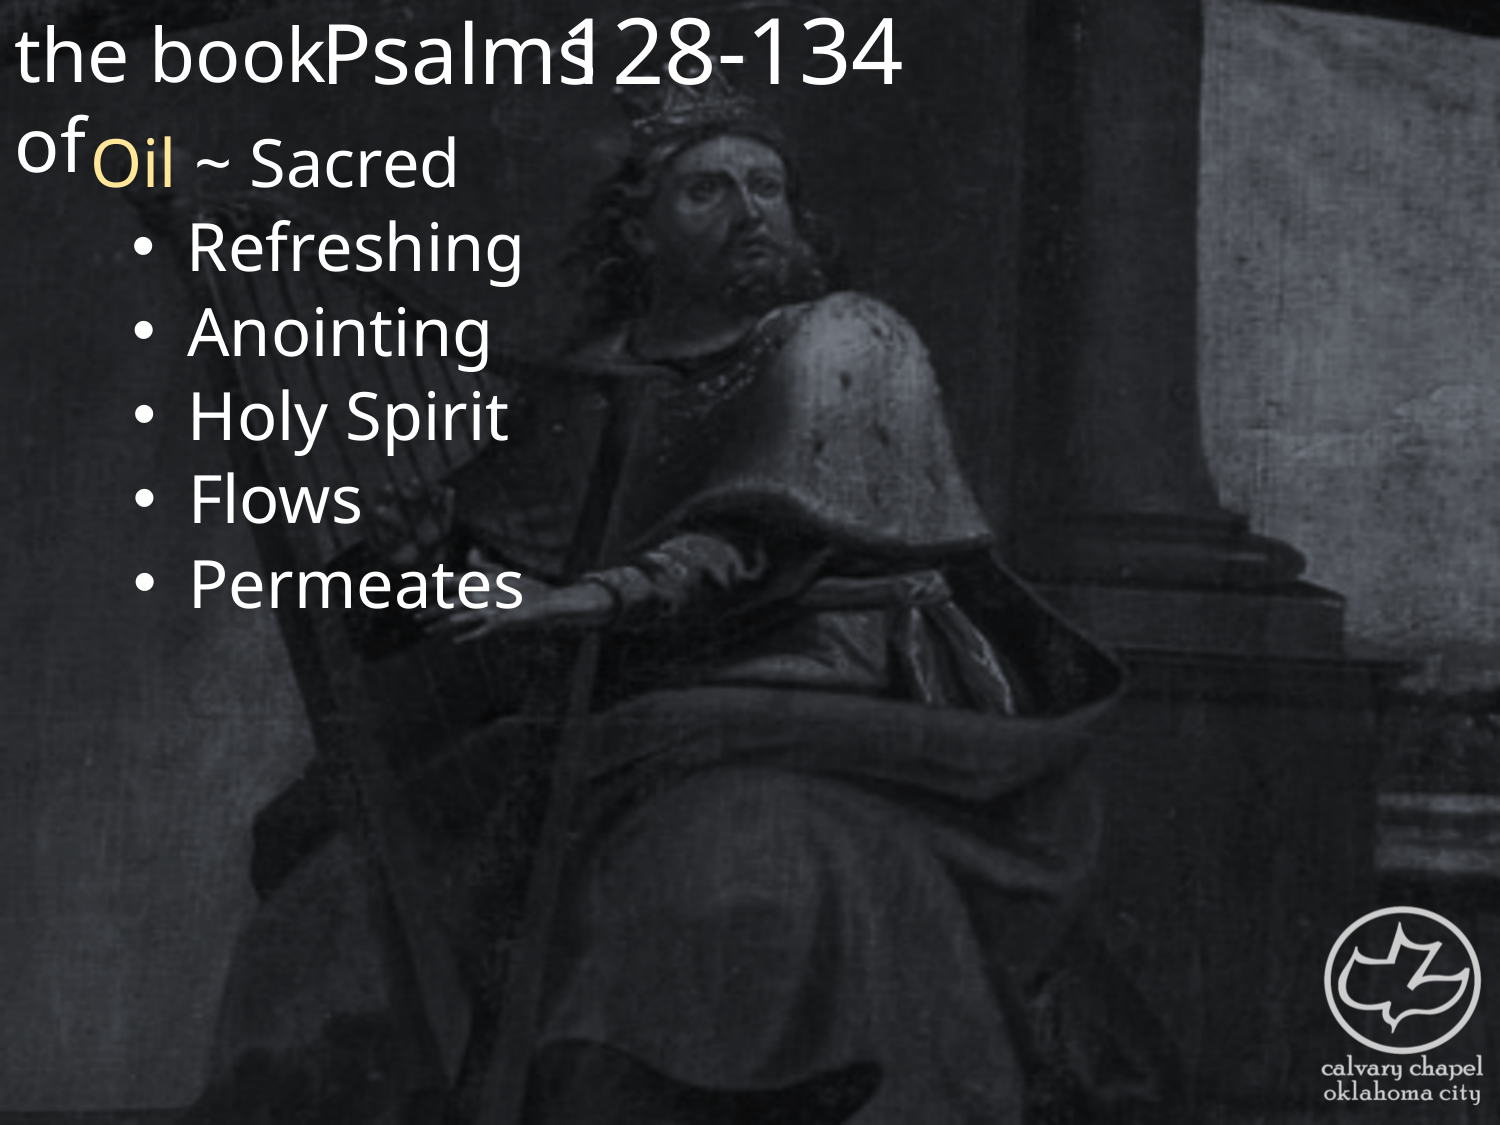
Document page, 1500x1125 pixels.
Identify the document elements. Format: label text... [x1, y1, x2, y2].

text_box Oil ~ Sacred [75, 113, 1426, 209]
text_box the book of [0, 0, 419, 195]
text_box Psalms [419, 0, 545, 109]
text_box Permeates [118, 533, 1432, 629]
text_box Refreshing [116, 197, 1430, 293]
text_box 128-134 [545, 0, 964, 111]
picture [0, 0, 1500, 1125]
text_box Anointing [117, 281, 1431, 365]
text_box Flows [118, 449, 1432, 533]
text_box Holy Spirit [117, 365, 1431, 461]
